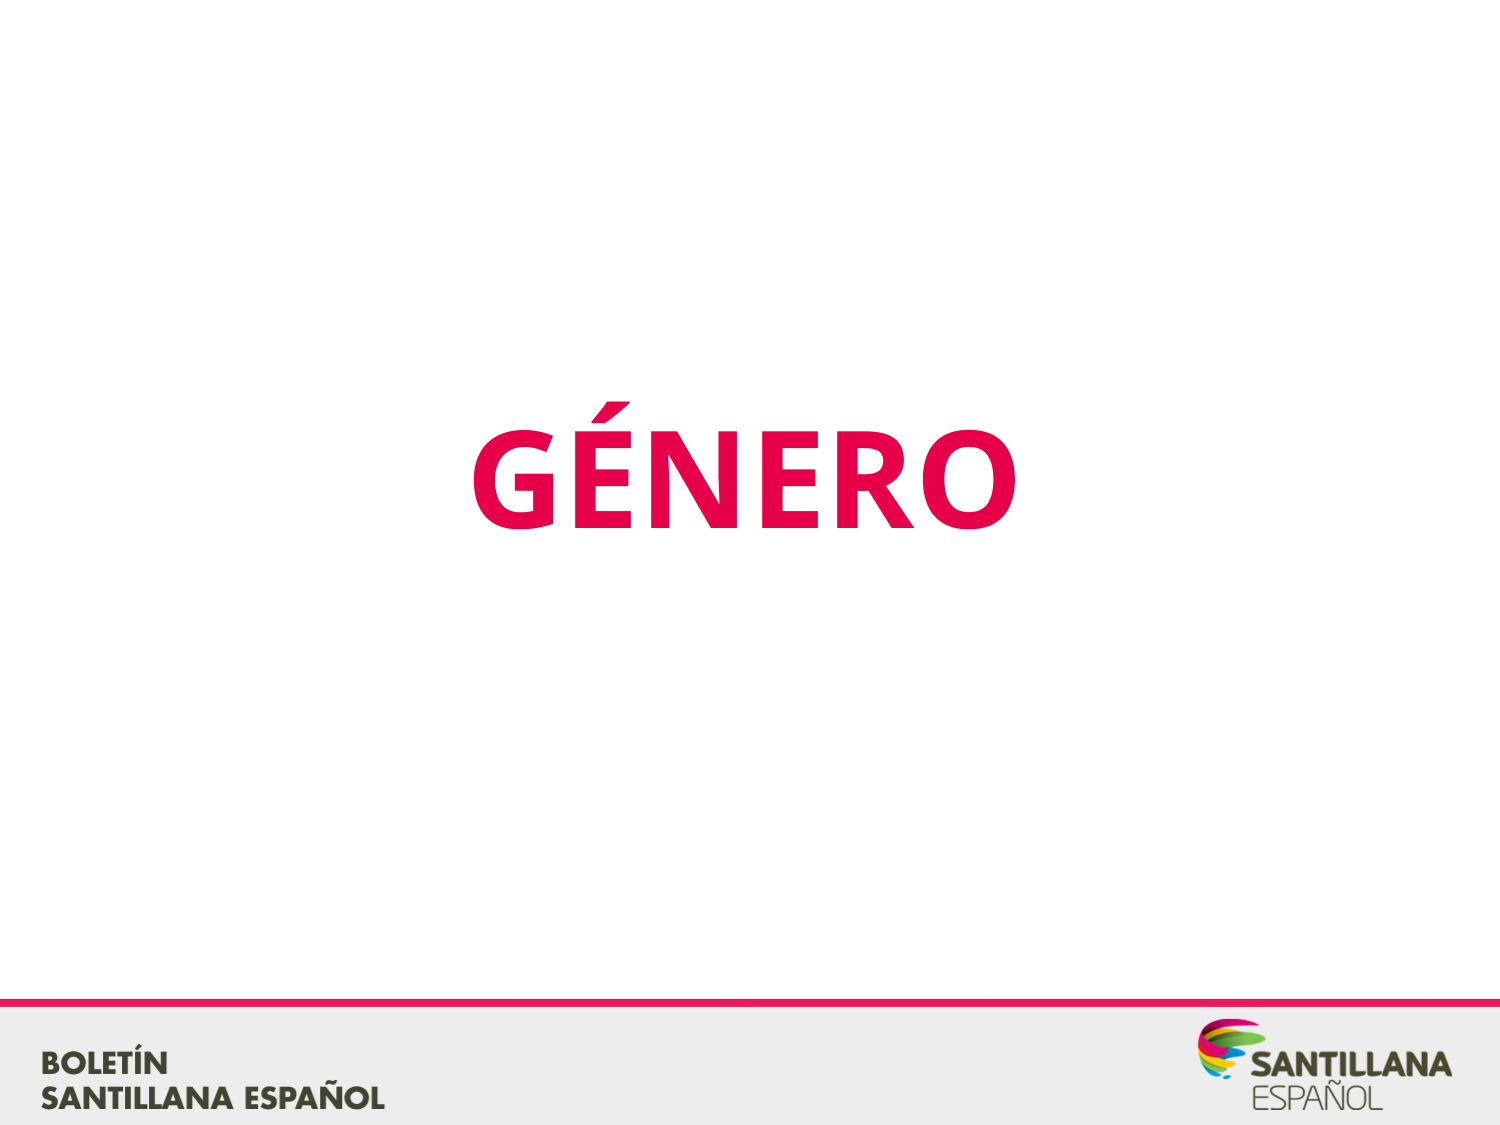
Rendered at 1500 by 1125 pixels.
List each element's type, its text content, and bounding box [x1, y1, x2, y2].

picture [0, 1, 1500, 1125]
text_box GÉNERO [88, 385, 1401, 563]
